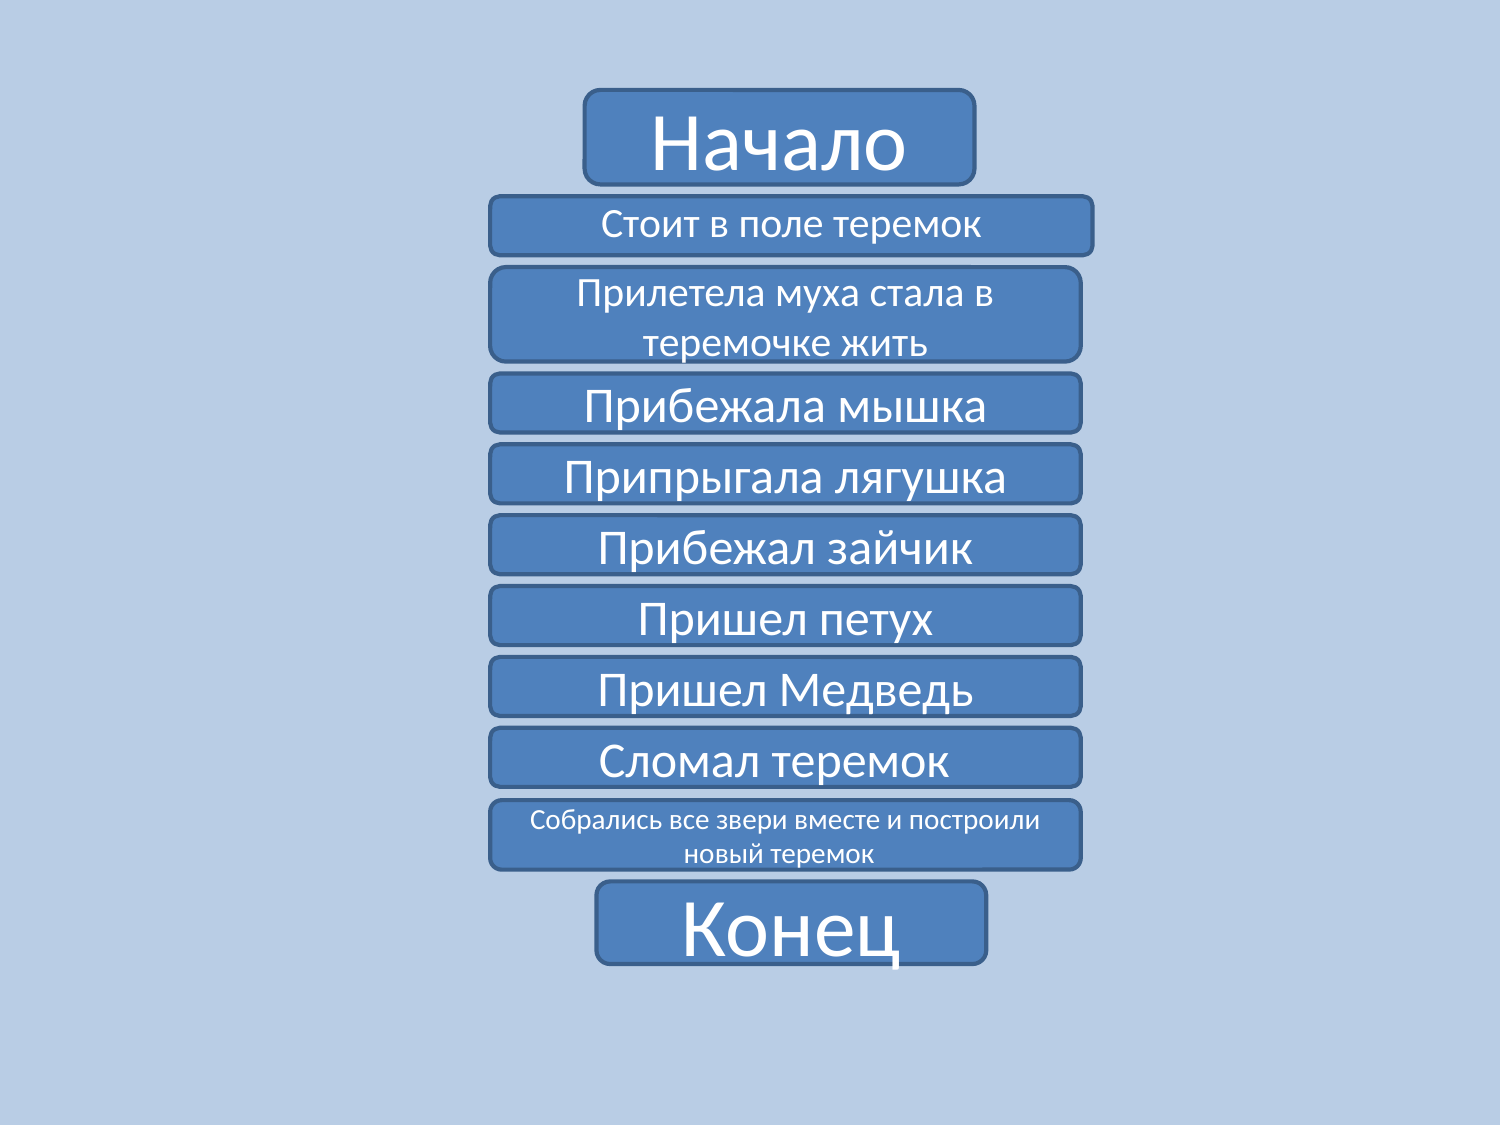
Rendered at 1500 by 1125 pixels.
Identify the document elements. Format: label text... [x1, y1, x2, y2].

text_box Пришел петух [488, 583, 1083, 648]
text_box Пришел Медведь [488, 654, 1083, 719]
text_box Припрыгала лягушка [488, 442, 1083, 506]
text_box Собрались все звери вместе и построили новый теремок [488, 798, 1083, 872]
text_box Прибежал зайчик [488, 513, 1083, 577]
text_box Стоит в поле теремок [488, 194, 1095, 258]
text_box Прибежала мышка [488, 371, 1083, 435]
text_box Начало [582, 87, 977, 187]
text_box Прилетела муха стала в теремочке жить [488, 264, 1083, 364]
text_box Сломал теремок [488, 725, 1083, 789]
text_box Конец [594, 879, 989, 967]
